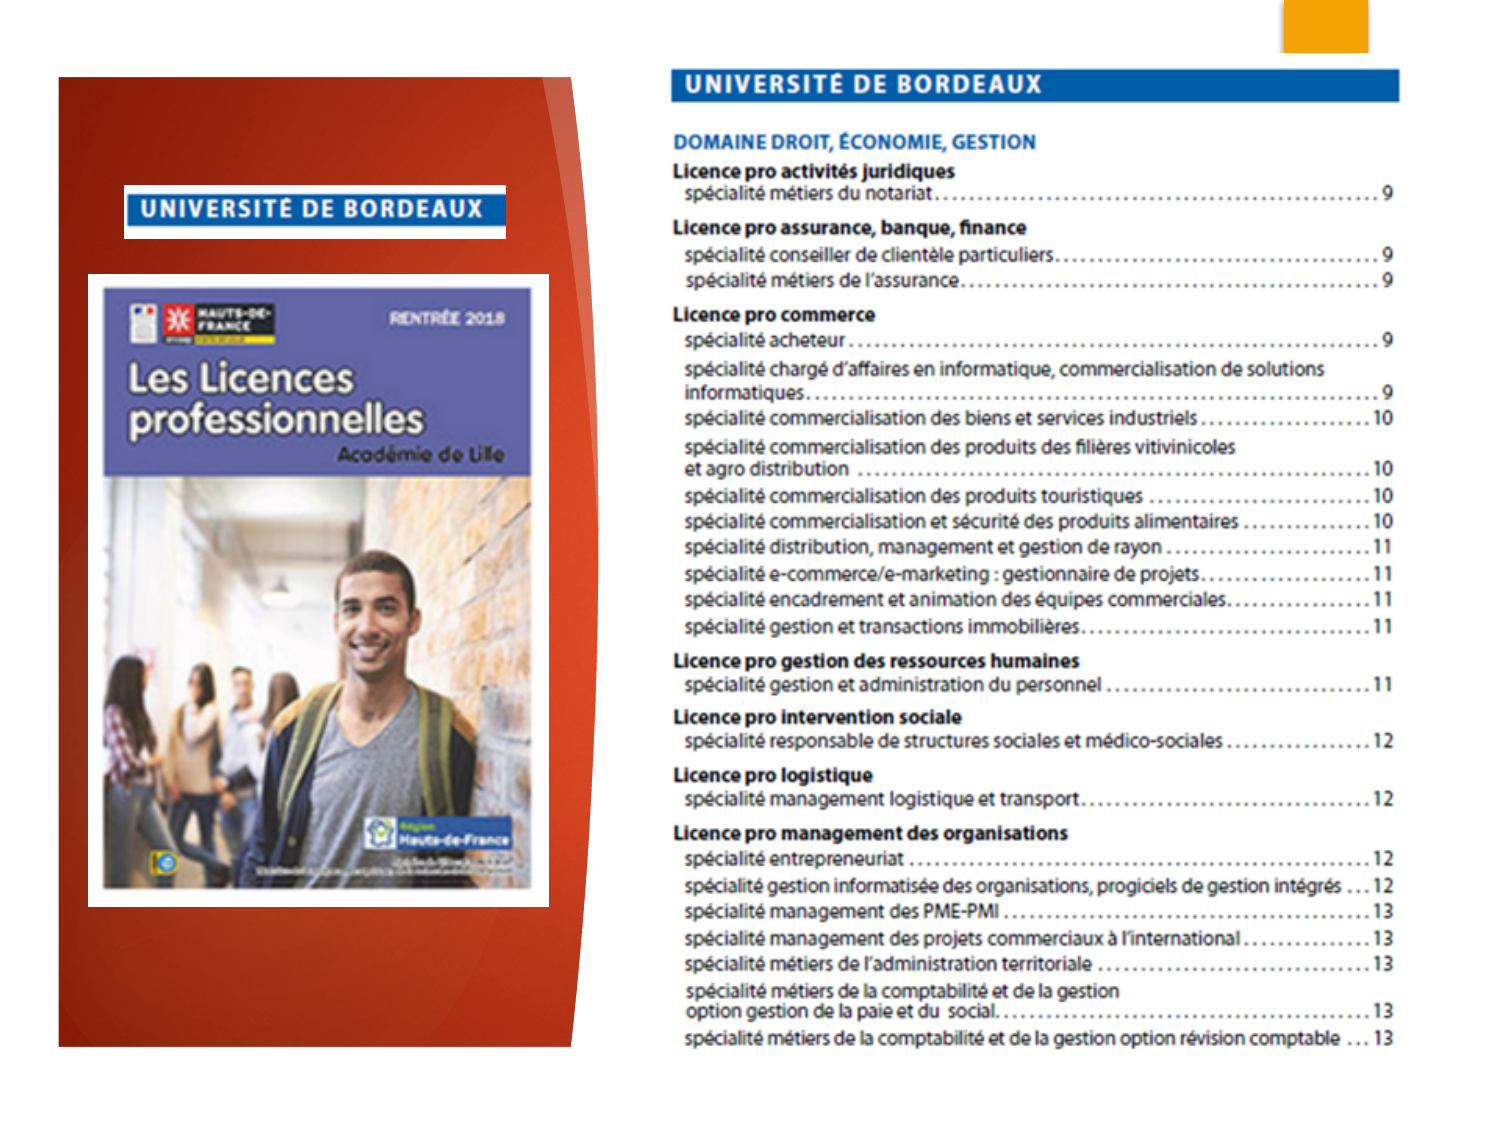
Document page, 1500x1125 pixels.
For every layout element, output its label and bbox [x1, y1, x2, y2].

text_box [0, 0, 1500, 1125]
picture [88, 274, 549, 907]
picture [656, 53, 1419, 1060]
picture [123, 185, 506, 240]
